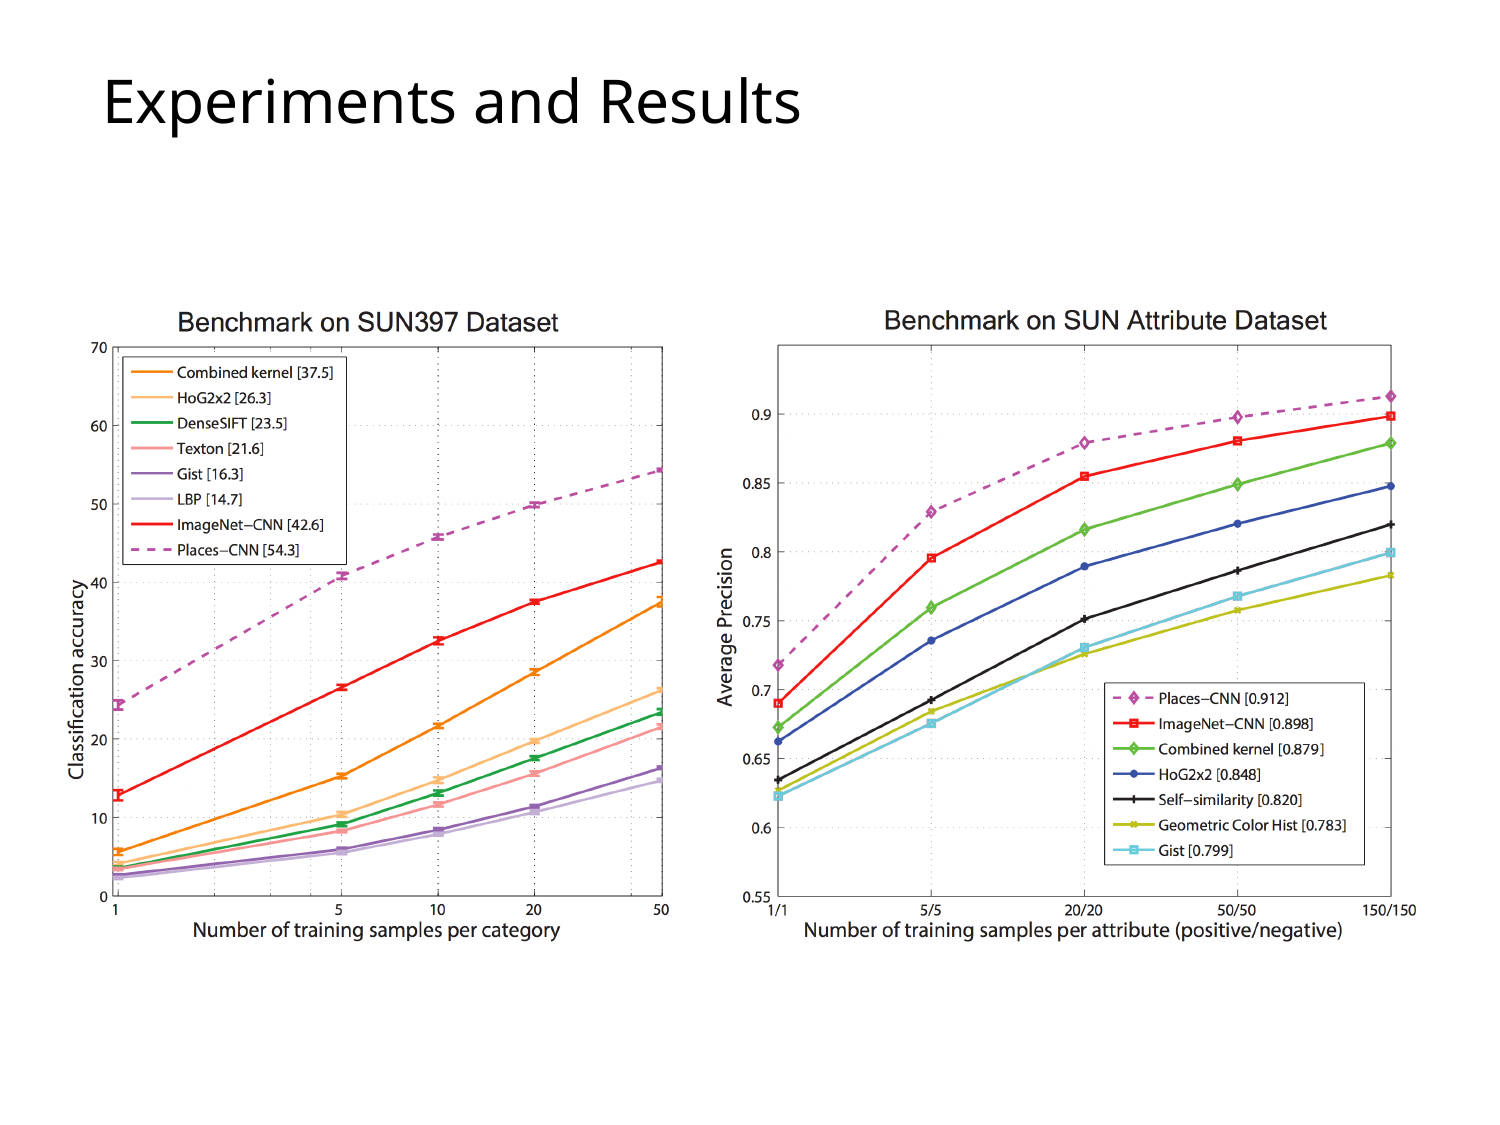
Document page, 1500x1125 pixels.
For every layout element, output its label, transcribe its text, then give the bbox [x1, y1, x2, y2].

picture [678, 303, 1438, 957]
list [58, 303, 678, 955]
title Experiments and Results [86, 63, 1381, 145]
